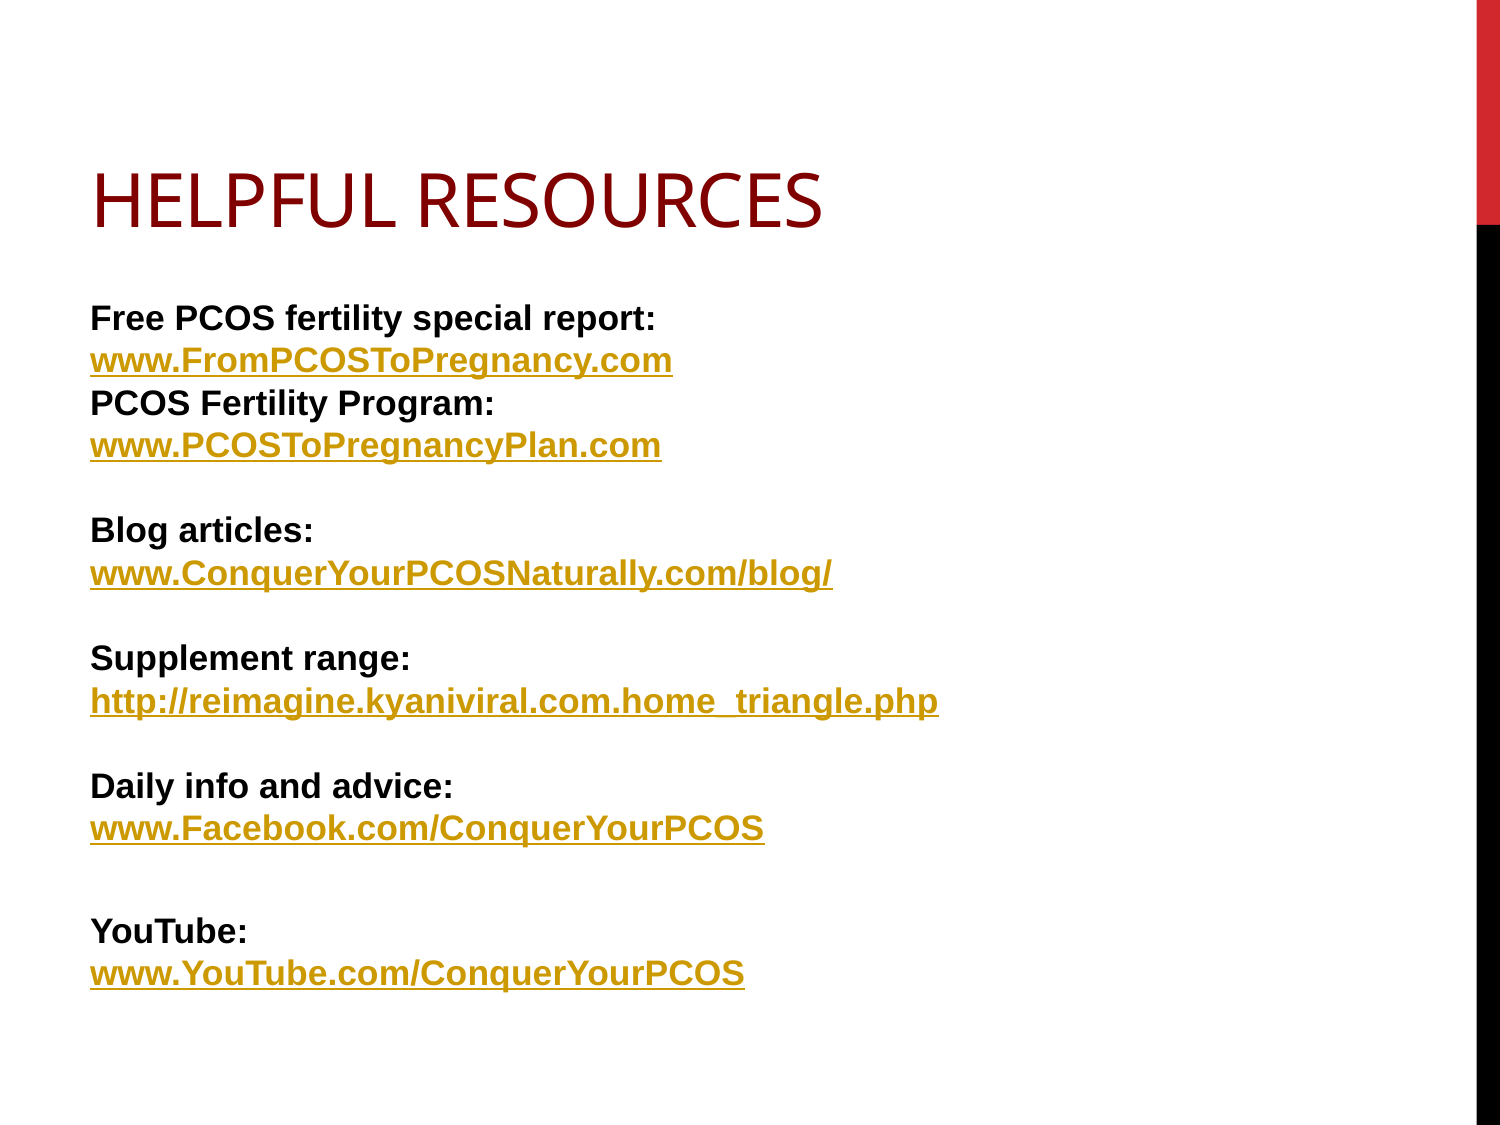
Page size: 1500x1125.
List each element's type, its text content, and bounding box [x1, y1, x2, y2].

title Helpful Resources [75, 25, 1325, 250]
list Free PCOS fertility special report: www.FromPCOSToPregnancy.com PCOS Fertility Program: www.PCOSToPregnancyPlan.com Blog articles: www.ConquerYourPCOSNaturally.com/blog/ Supplement range: http://reimagine.kyaniviral.com.home_triangle.php Daily info and advice: www.Facebook.com/ConquerYourPCOS YouTube: www.YouTube.com/ConquerYourPCOS [75, 287, 1325, 1005]
